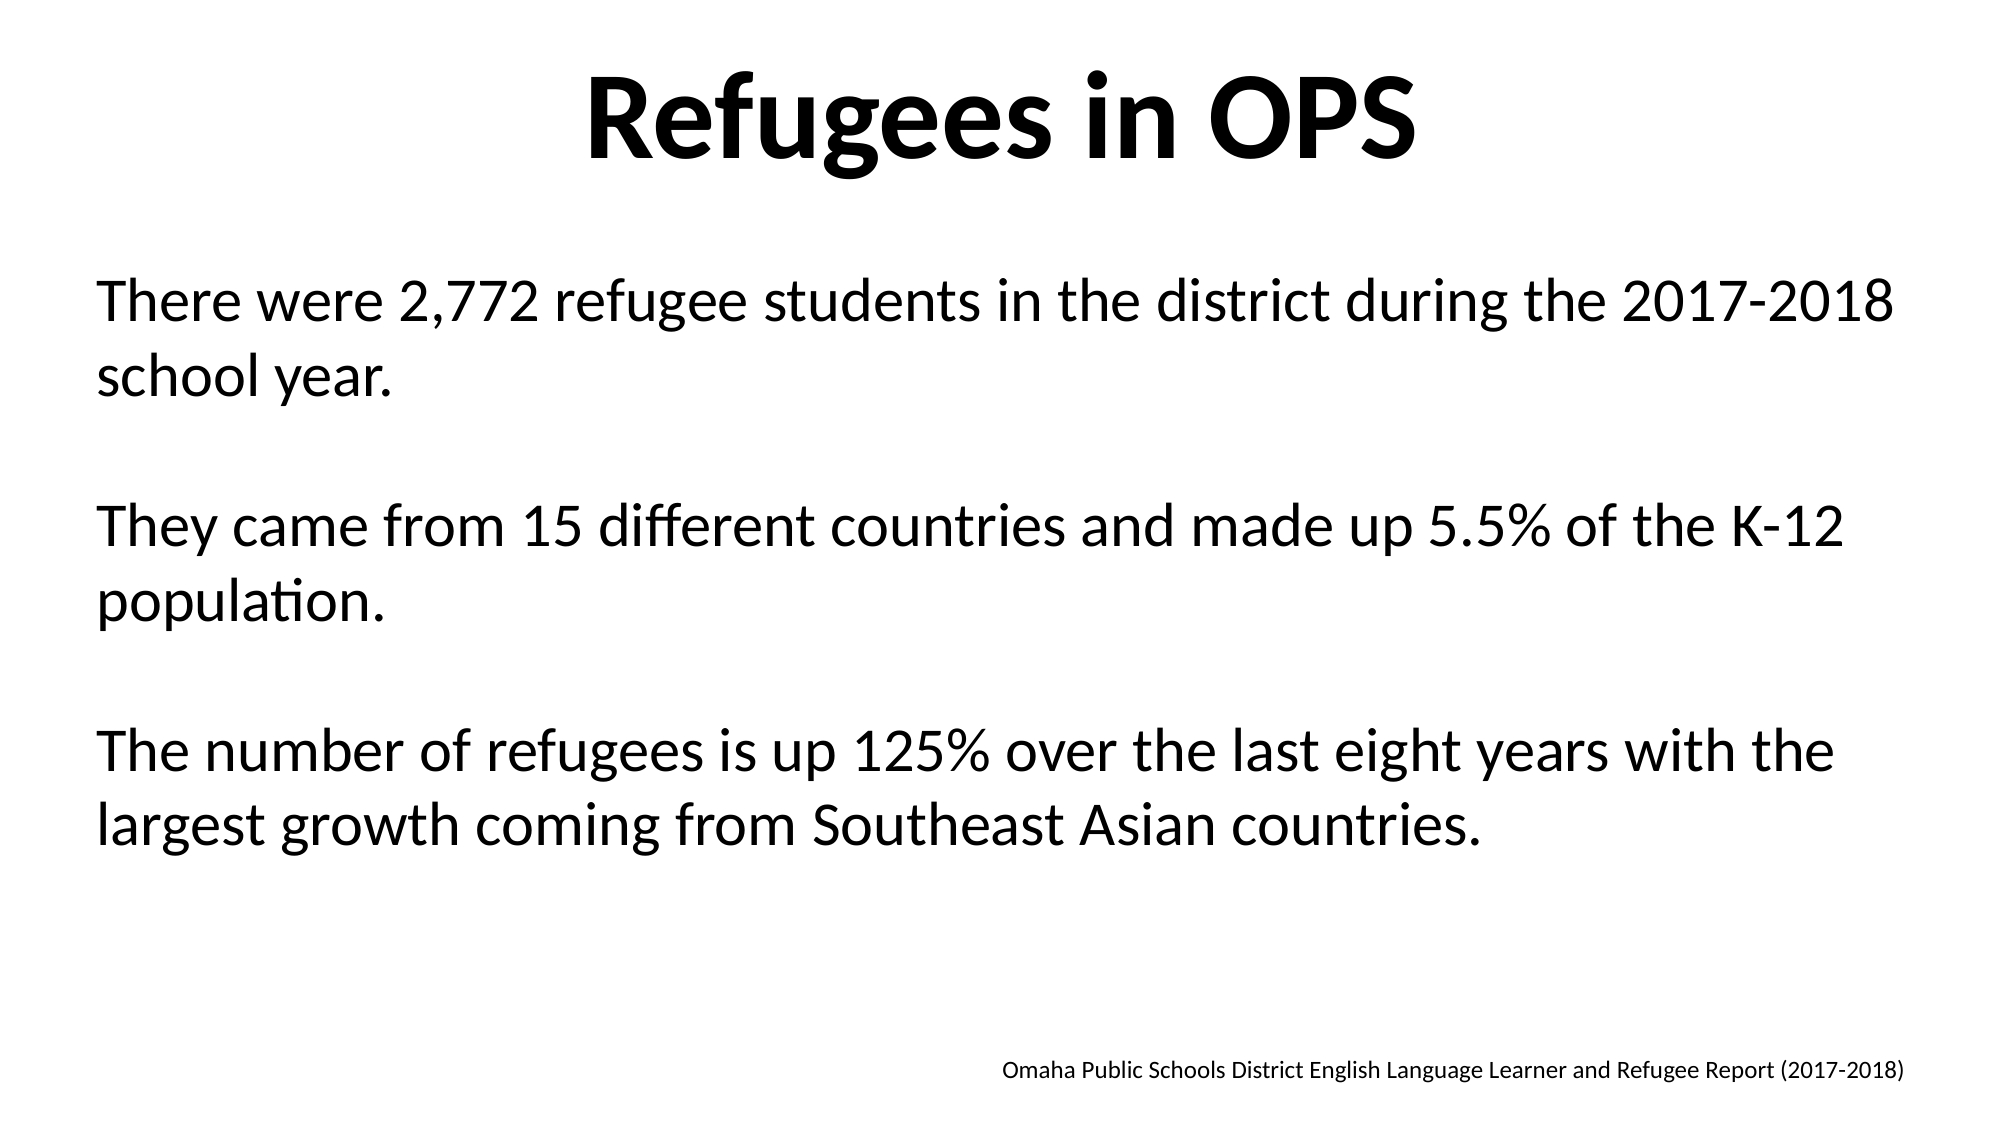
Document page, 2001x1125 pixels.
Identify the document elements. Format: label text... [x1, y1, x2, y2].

text_box Refugees in OPS There were 2,772 refugee students in the district during the 2017-2018 school year. They came from 15 different countries and made up 5.5% of the K-12 population. The number of refugees is up 125% over the last eight years with the largest growth coming from Southeast Asian countries. Omaha Public Schools District English Language Learner and Refugee Report (2017-2018) [81, 26, 1922, 1091]
